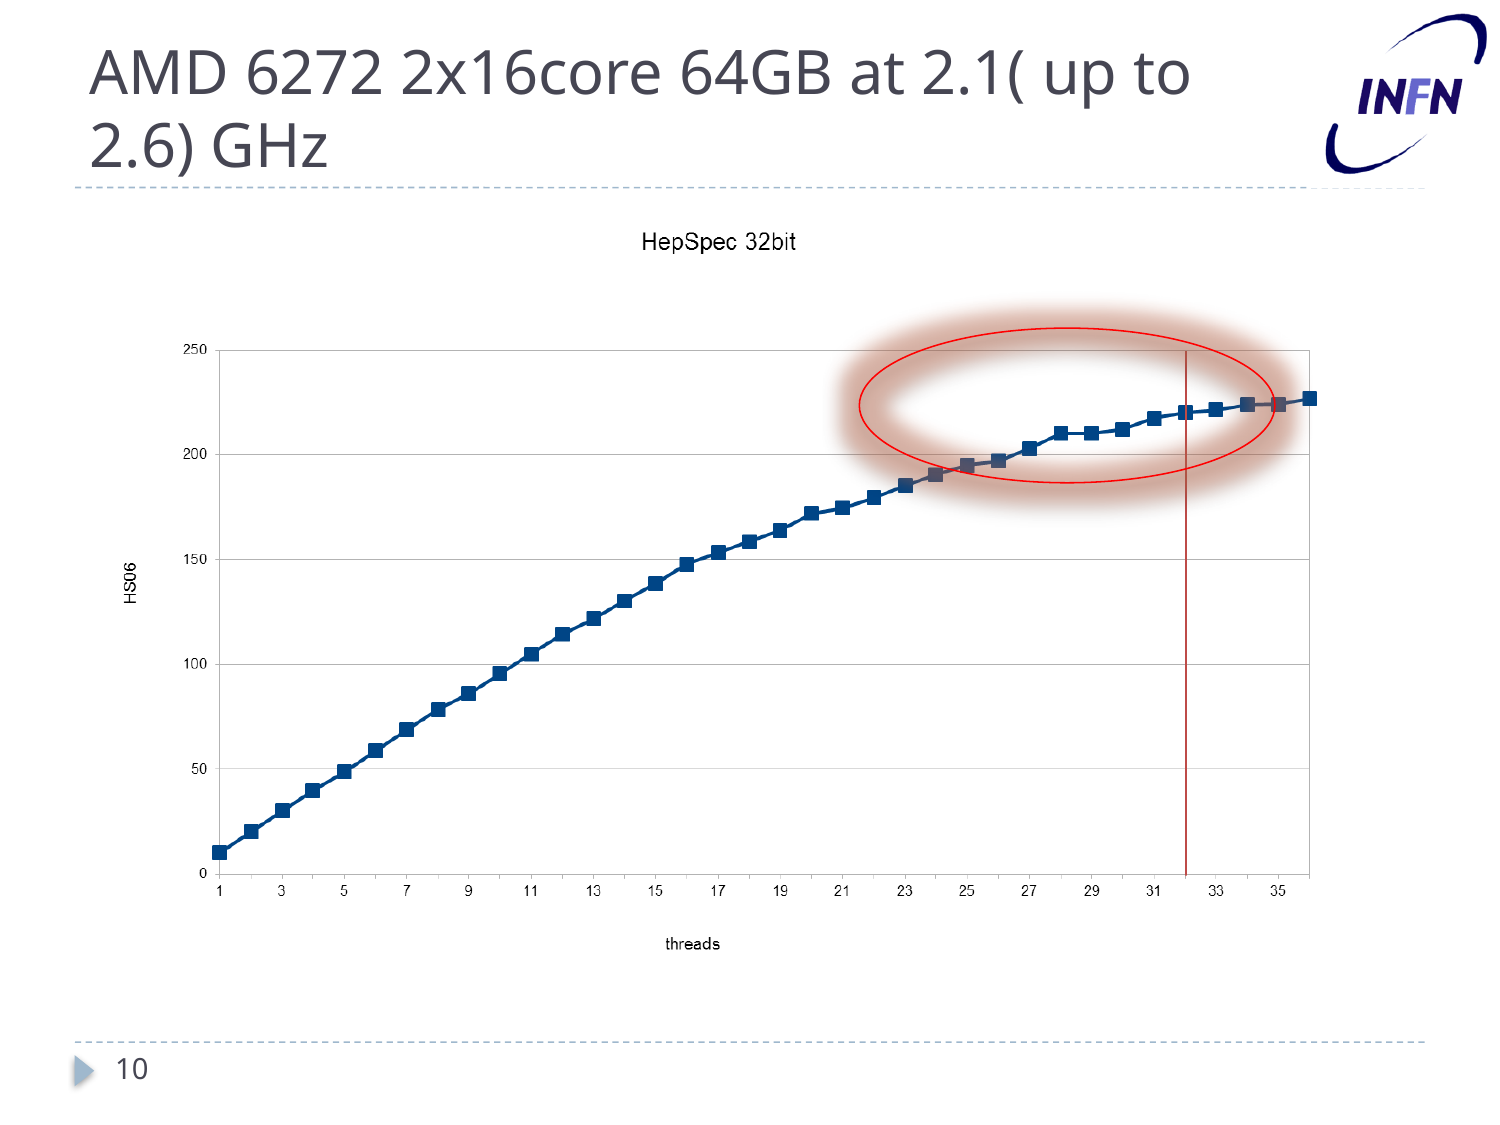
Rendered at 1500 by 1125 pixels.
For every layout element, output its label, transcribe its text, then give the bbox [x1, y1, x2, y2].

picture [1310, 0, 1500, 188]
title AMD 6272 2x16core 64GB at 2.1( up to 2.6) GHz [75, 24, 1275, 188]
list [84, 199, 1416, 1011]
slide_number 10 [100, 1042, 426, 1103]
